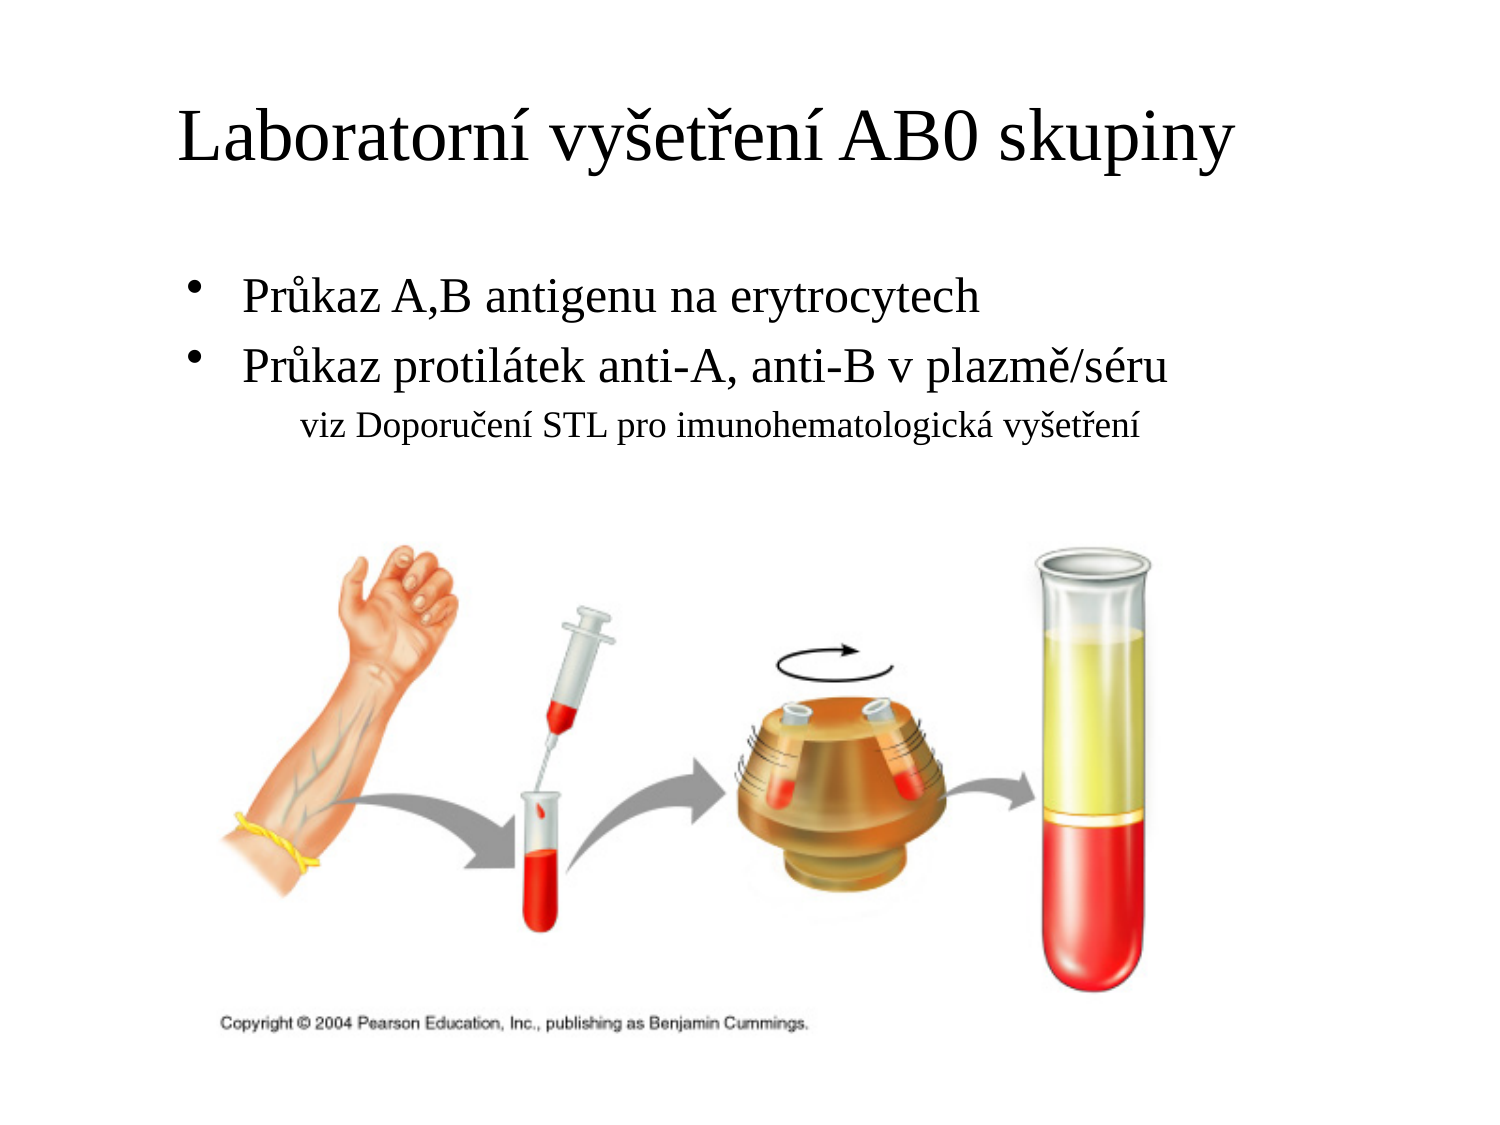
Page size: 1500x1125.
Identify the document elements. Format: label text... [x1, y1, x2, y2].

list Průkaz A,B antigenu na erytrocytech Průkaz protilátek anti-A, anti-B v plazmě/séru viz Doporučení STL pro imunohematologická vyšetření [171, 255, 1207, 468]
text_box Laboratorní vyšetření AB0 skupiny [162, 78, 1436, 183]
picture [202, 526, 1440, 1047]
